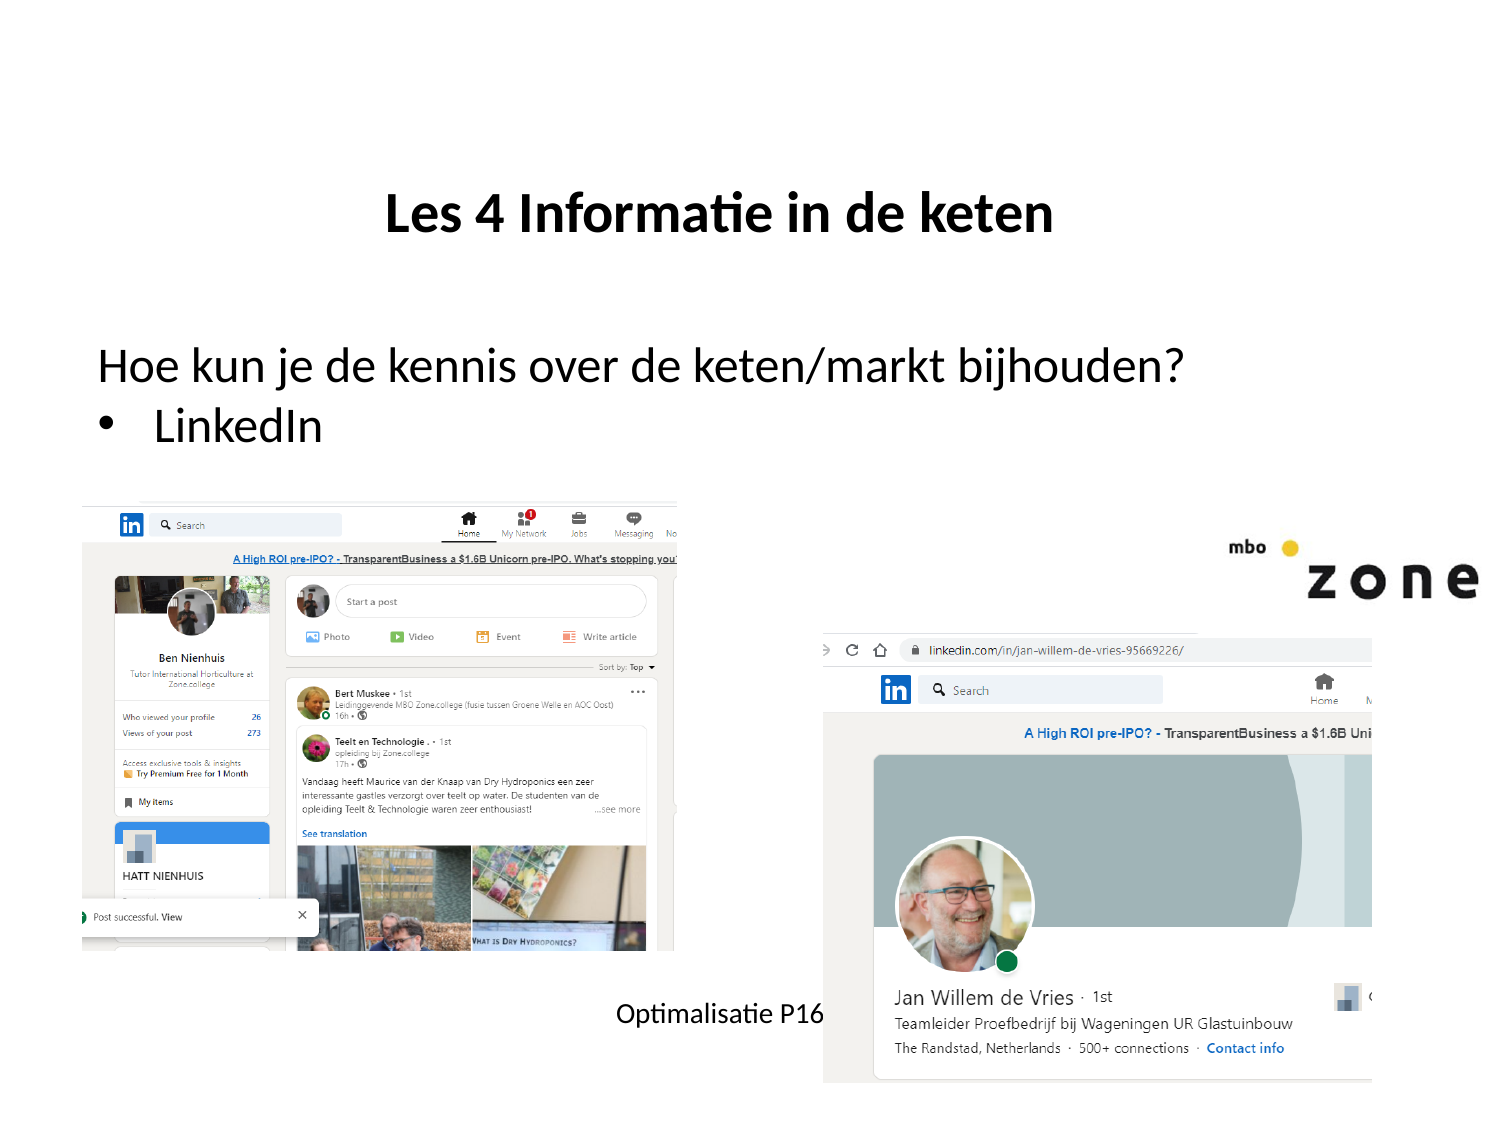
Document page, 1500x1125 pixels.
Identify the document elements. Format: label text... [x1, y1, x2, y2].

title Les 4 Informatie in de keten [184, 174, 1257, 315]
picture [82, 501, 677, 951]
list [1210, 495, 1500, 630]
text_box Hoe kun je de kennis over de keten/markt bijhouden? LinkedIn [82, 324, 1358, 460]
text_box Optimalisatie P16 [601, 987, 818, 1038]
picture [823, 633, 1373, 1083]
